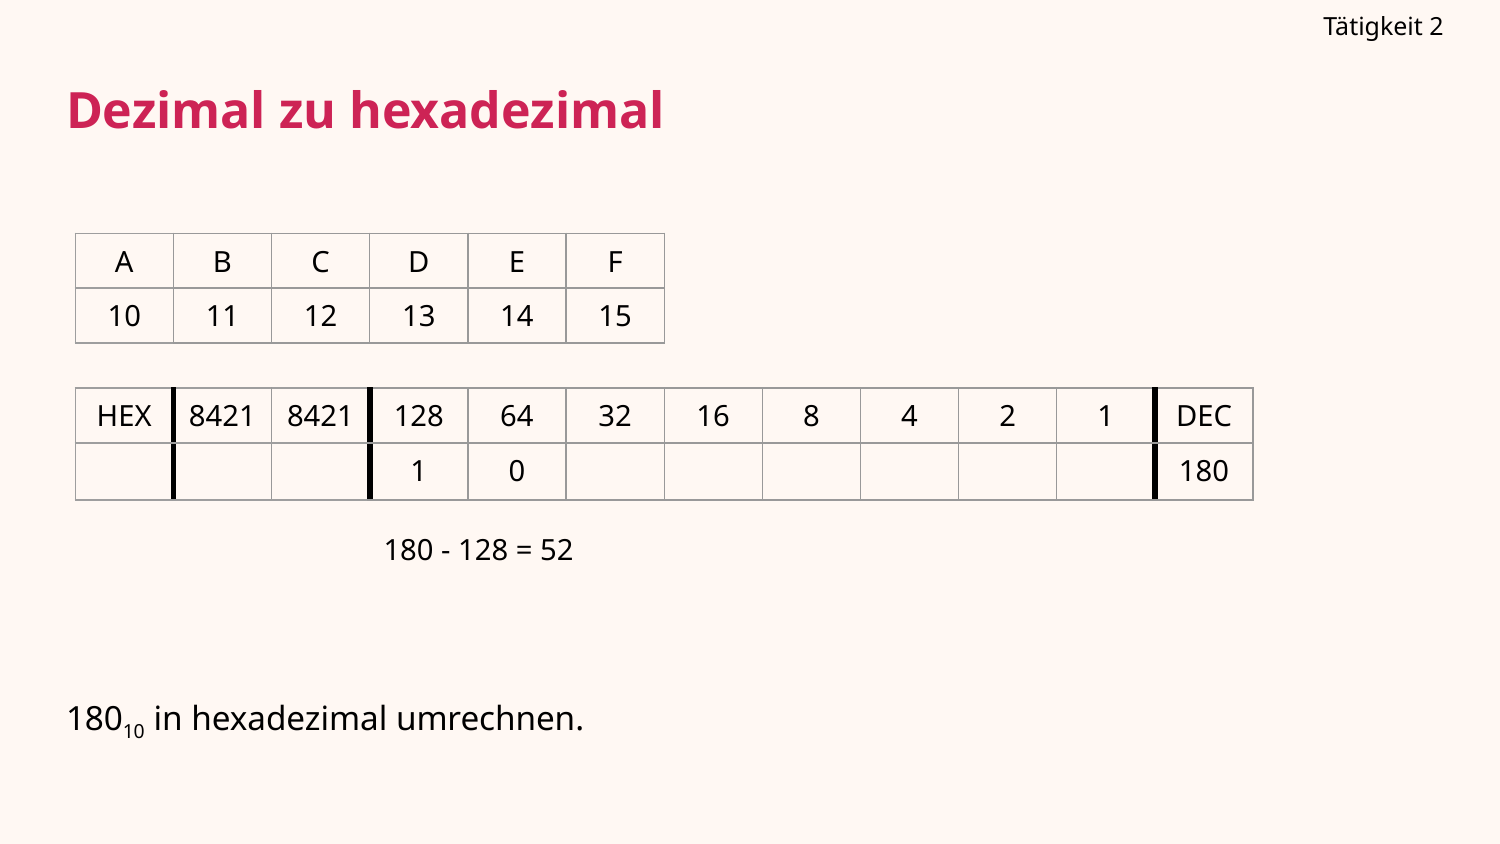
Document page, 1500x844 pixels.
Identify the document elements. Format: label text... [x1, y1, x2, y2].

table_header F [567, 234, 664, 287]
table_header 8421 [176, 389, 271, 442]
table_header B [174, 234, 271, 287]
table_cell [272, 444, 367, 499]
table_cell [1057, 444, 1152, 499]
table_header 4 [861, 389, 958, 442]
table_header 32 [567, 389, 664, 442]
table_header DEC [1158, 389, 1252, 442]
table_header 16 [665, 389, 762, 442]
table_cell [861, 444, 958, 499]
table_cell [76, 444, 171, 499]
table_header 64 [469, 389, 565, 442]
table_cell 10 [76, 289, 173, 342]
table_cell 11 [174, 289, 271, 342]
table_cell [763, 444, 860, 499]
table_cell 14 [469, 289, 565, 342]
table_header A [76, 234, 173, 287]
table_cell [665, 444, 762, 499]
table_header 128 [373, 389, 467, 442]
table_cell 12 [272, 289, 369, 342]
table_header 8421 [272, 389, 367, 442]
table_cell [959, 444, 1056, 499]
table_cell 0 [469, 444, 565, 499]
table_header D [370, 234, 467, 287]
table_header C [272, 234, 369, 287]
table_cell [567, 444, 664, 499]
table_cell 180 [1158, 444, 1252, 499]
table_header 1 [1057, 389, 1152, 442]
table_header HEX [76, 389, 171, 442]
title Dezimal zu hexadezimal [51, 51, 1449, 166]
table_cell [176, 444, 271, 499]
table_cell 15 [567, 289, 664, 342]
table_cell 1 [373, 444, 467, 499]
subtitle Tätigkeit 2 [1122, 0, 1444, 52]
table_header E [469, 234, 565, 287]
list 18010 in hexadezimal umrechnen. [51, 675, 1449, 790]
table_header 2 [959, 389, 1056, 442]
table_cell 13 [370, 289, 467, 342]
text_box 180 - 128 = 52 [376, 523, 698, 661]
table_header 8 [763, 389, 860, 442]
